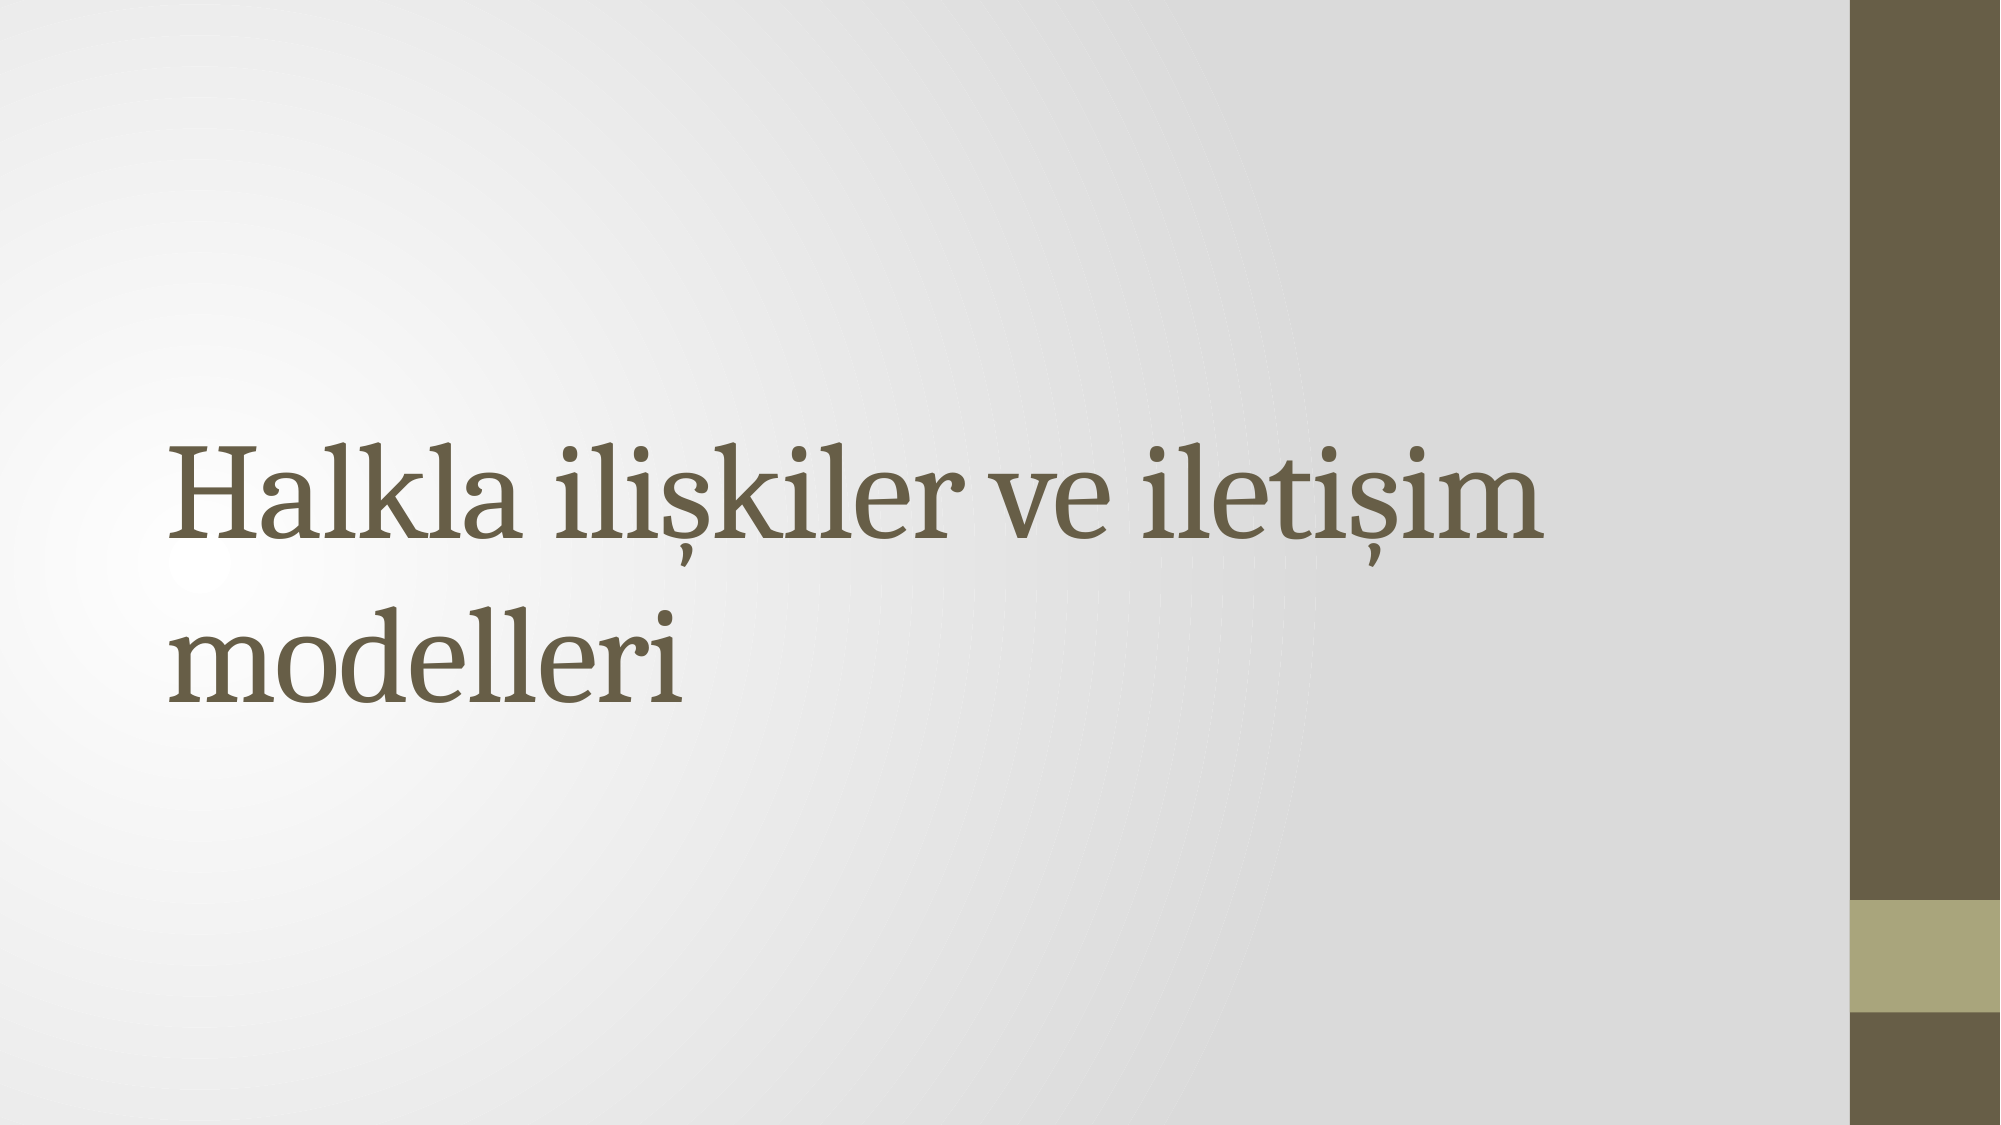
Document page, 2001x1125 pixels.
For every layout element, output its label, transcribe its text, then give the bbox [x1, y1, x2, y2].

title Halkla ilişkiler ve iletişim modelleri [150, 312, 1800, 738]
